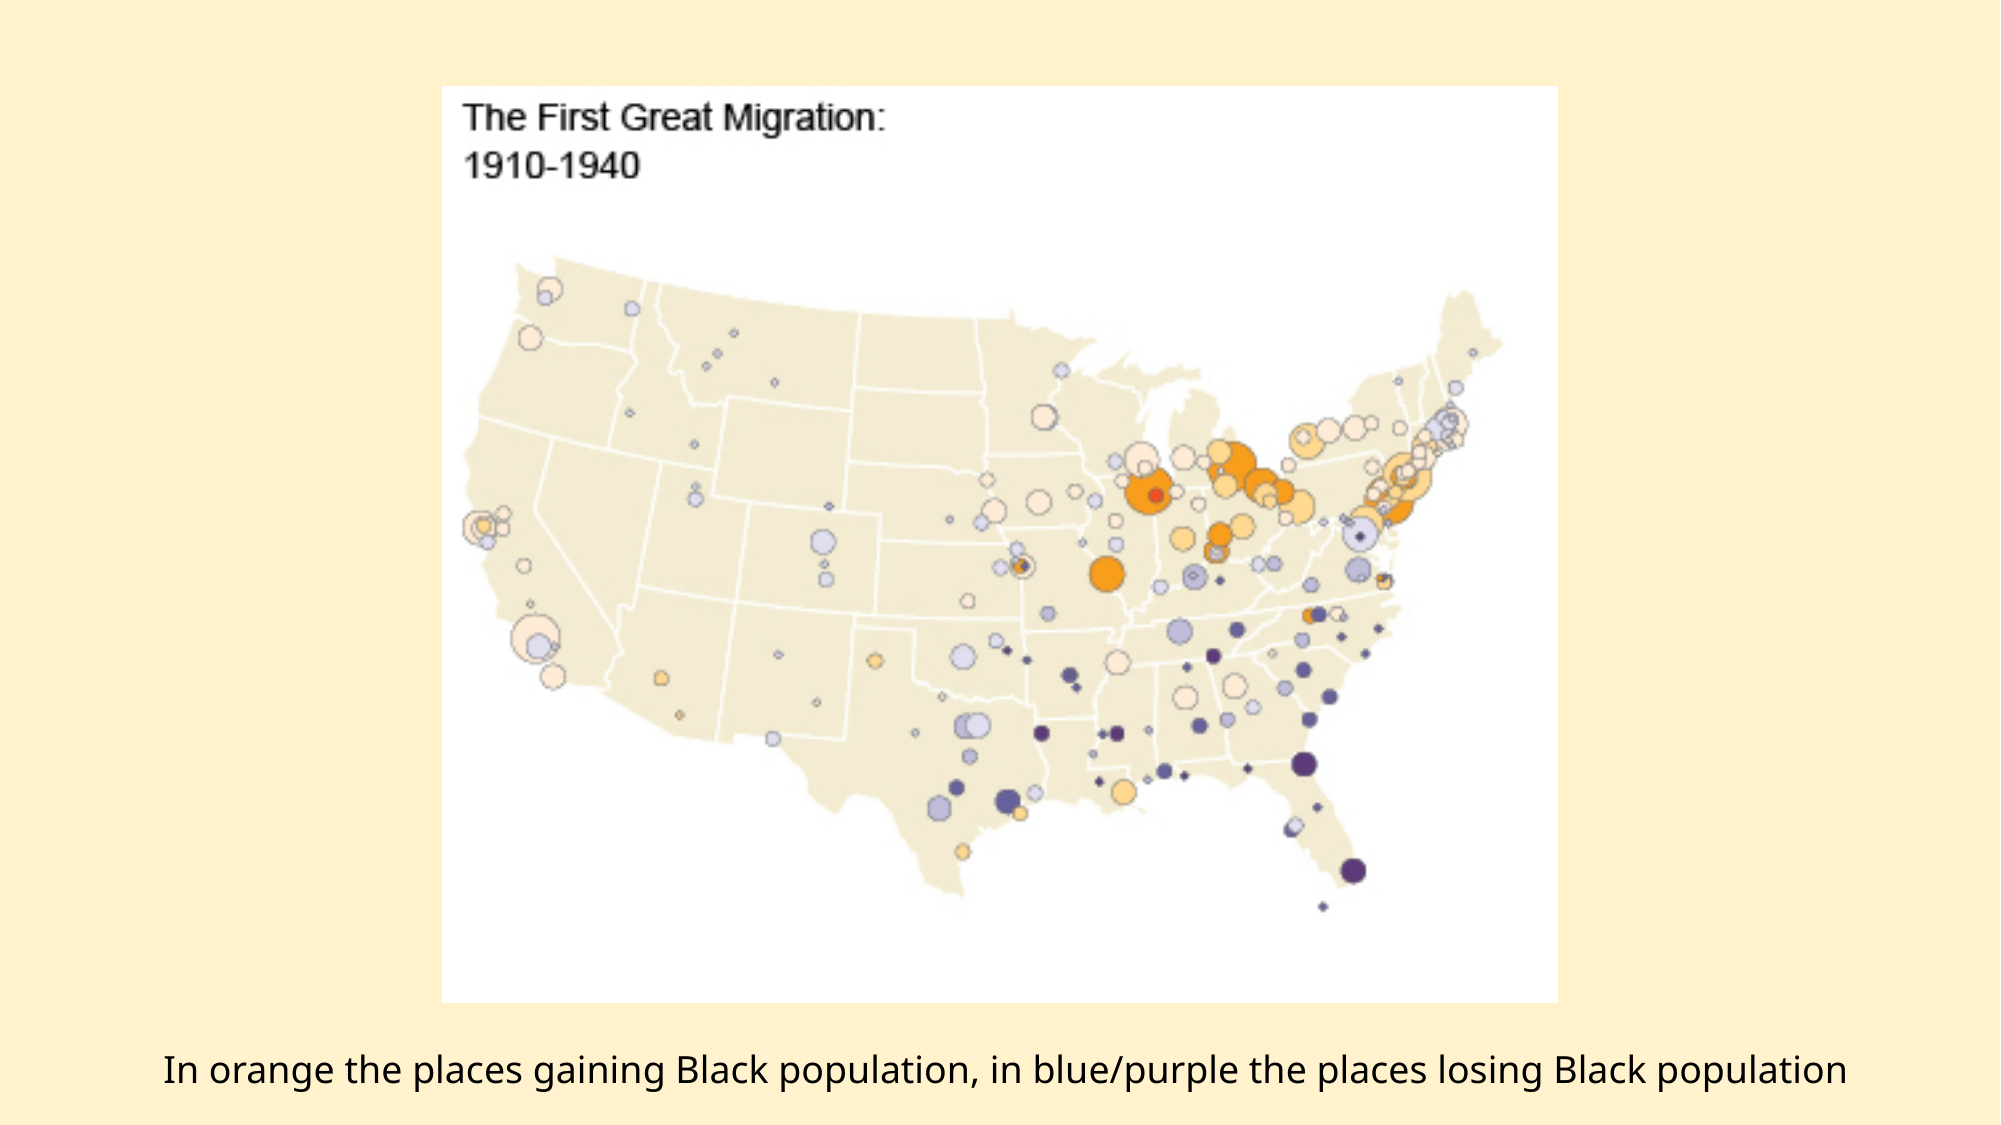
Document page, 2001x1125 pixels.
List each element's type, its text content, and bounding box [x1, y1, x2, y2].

picture [442, 86, 1558, 1003]
text_box In orange the places gaining Black population, in blue/purple the places losing Black population [148, 1038, 1865, 1099]
